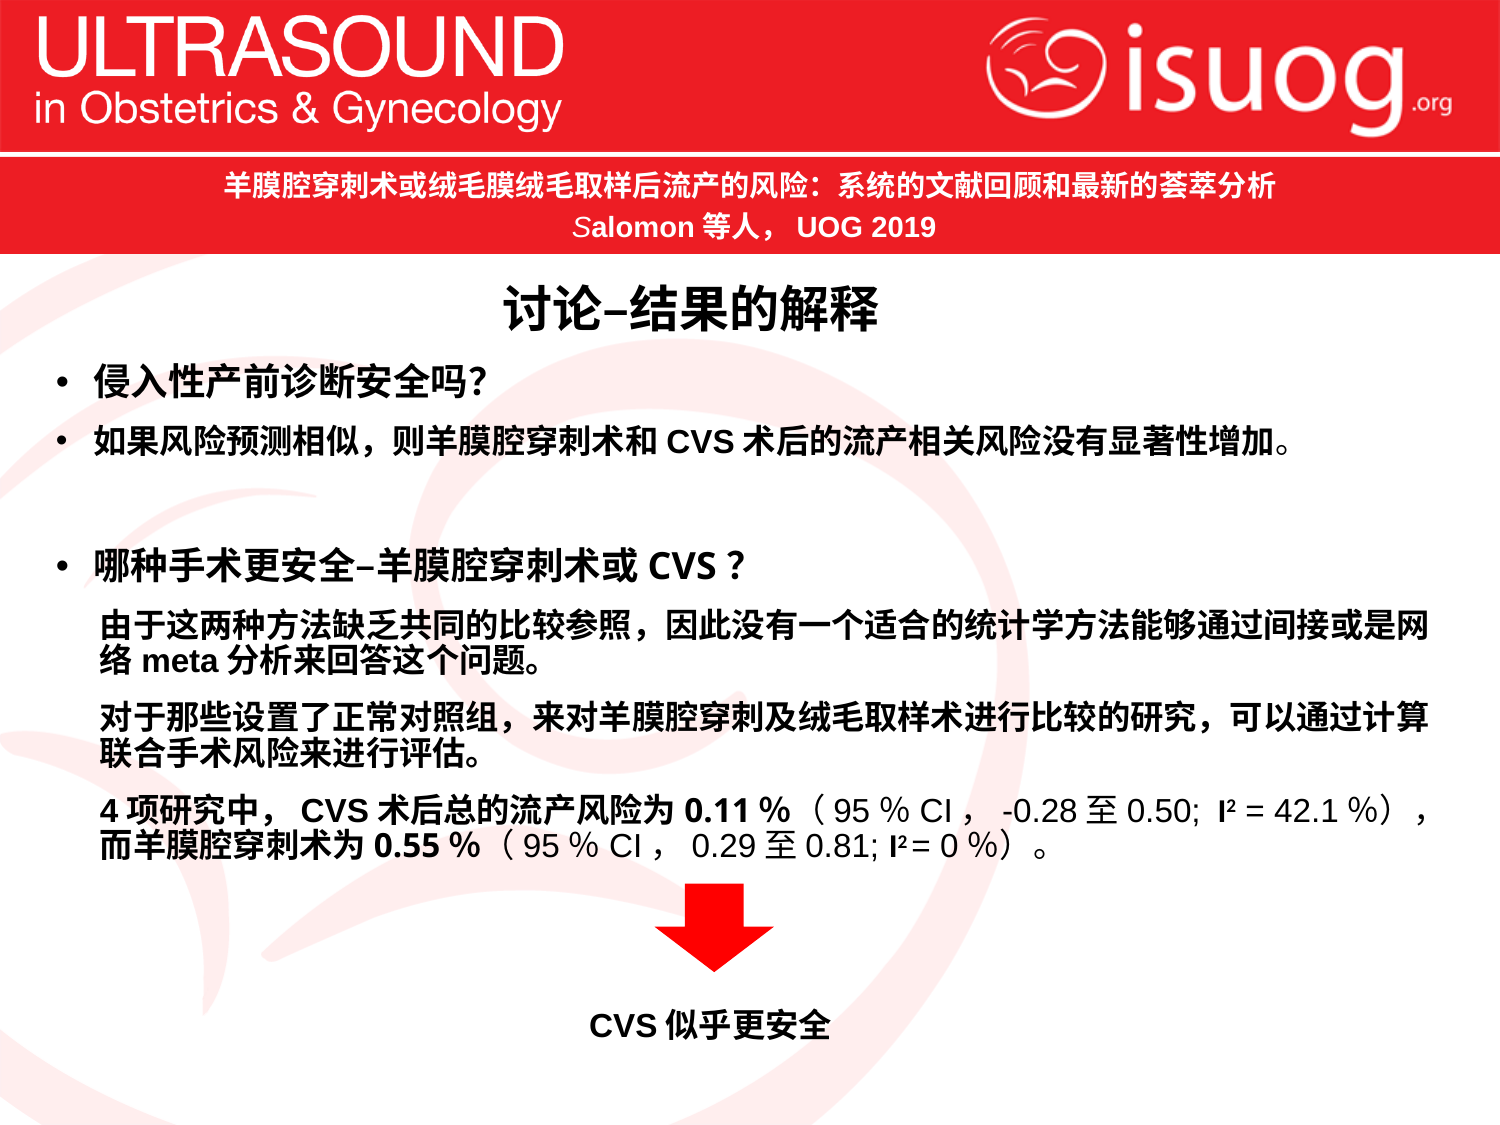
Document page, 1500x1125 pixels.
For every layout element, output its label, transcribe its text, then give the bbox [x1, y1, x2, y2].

picture [0, 152, 1500, 156]
list 侵入性产前诊断安全吗？ 如果风险预测相似，则羊膜腔穿刺术和CVS术后的流产相关风险没有显著性增加。 哪种手术更安全–羊膜腔穿刺术或CVS？ 由于这两种方法缺乏共同的比较参照，因此没有一个适合的统计学方法能够通过间接或是网络meta分析来回答这个问题。 对于那些设置了正常对照组，来对羊膜腔穿刺及绒毛取样术进行比较的研究，可以通过计算联合手术风险来进行评估。 4项研究中，CVS术后总的流产风险为0.11％（95％CI，-0.28至0.50; I2 = 42.1％），而羊膜腔穿刺术为0.55％（95％CI，0.29至0.81; I2 = 0％）。 [40, 355, 1460, 983]
picture [0, 254, 1500, 1125]
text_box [0, 0, 1500, 152]
text_box 讨论–结果的解释 [447, 269, 936, 355]
text_box [654, 883, 774, 973]
text_box 羊膜腔穿刺术或绒毛膜绒毛取样后流产的风险：系统的文献回顾和最新的荟萃分析 Salomon等人，UOG 2019 [0, 156, 1500, 254]
text_box CVS似乎更安全 [574, 997, 855, 1052]
